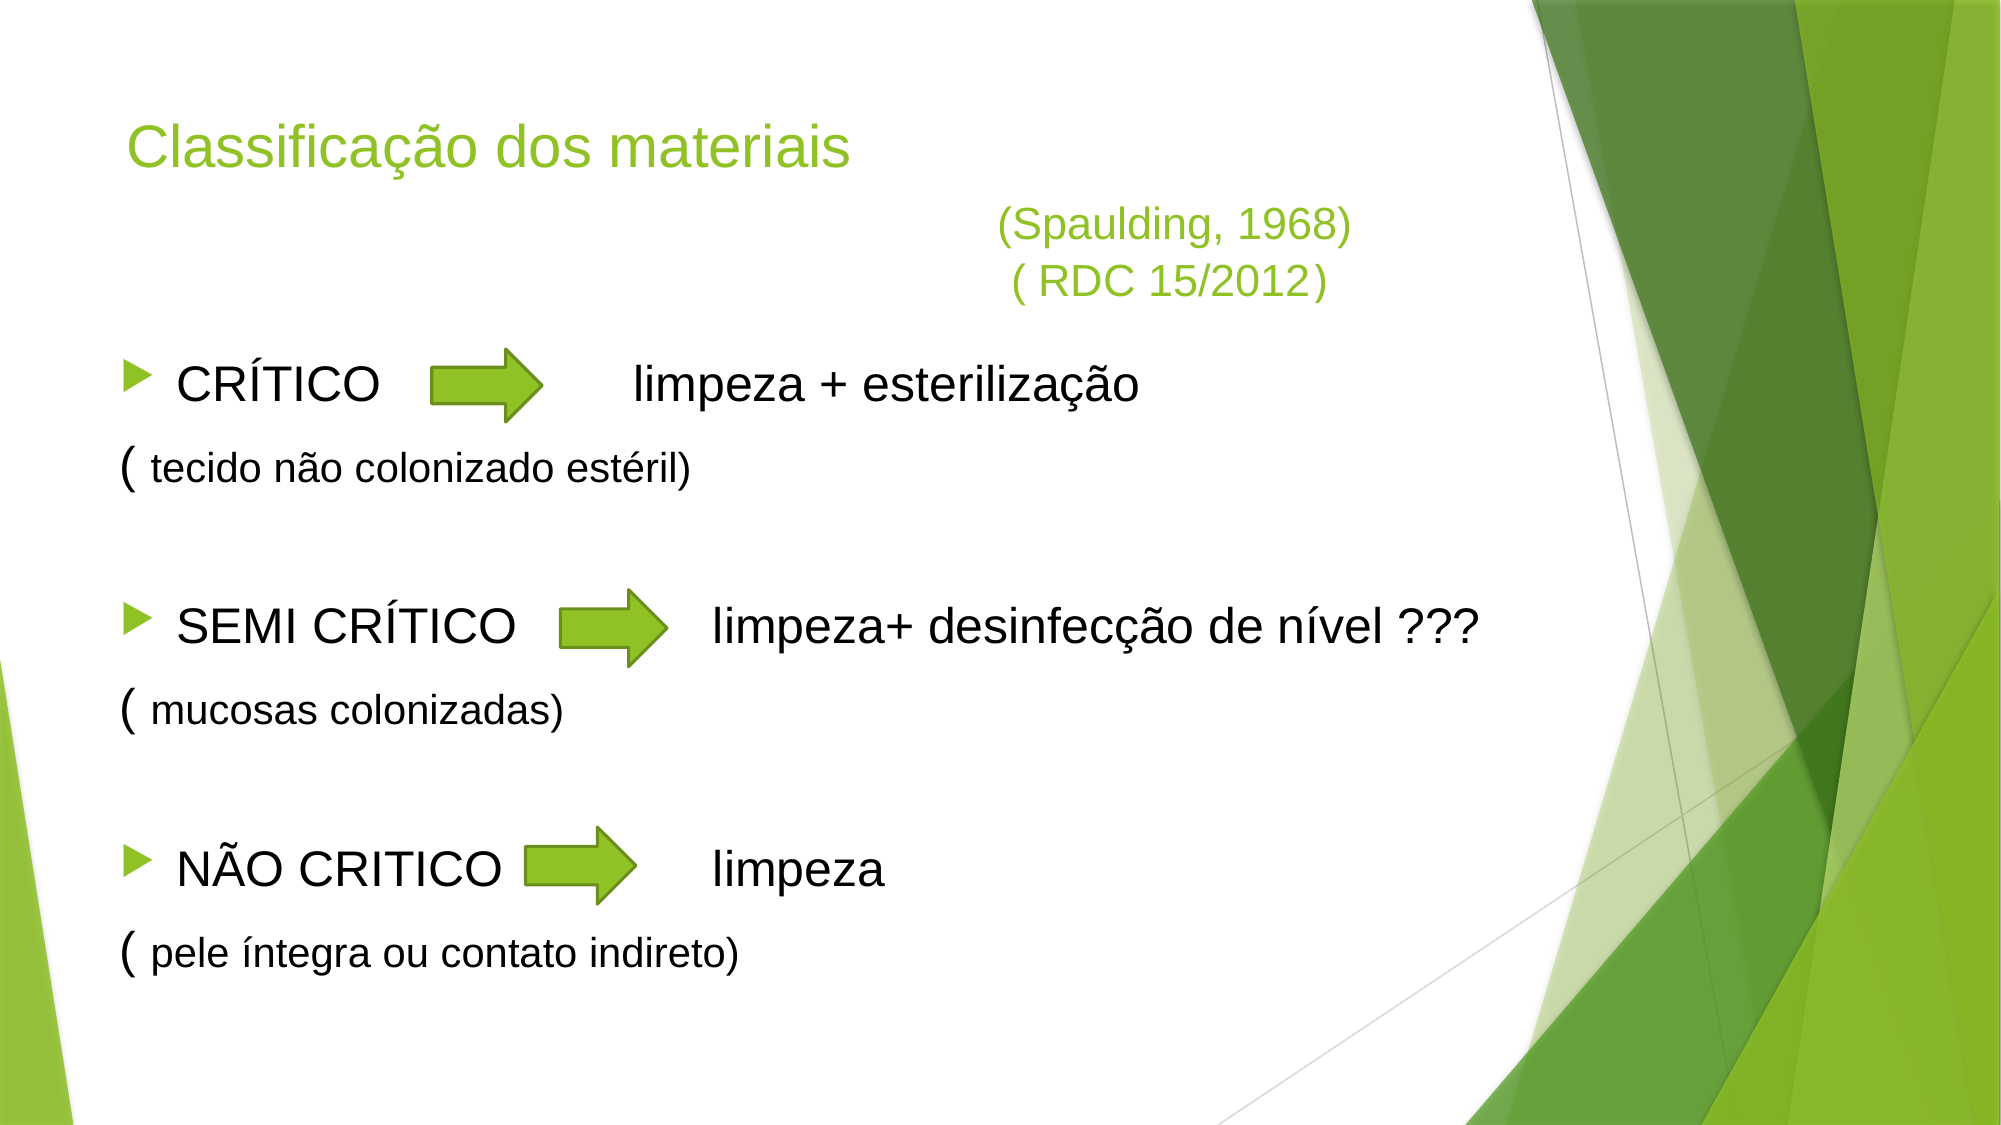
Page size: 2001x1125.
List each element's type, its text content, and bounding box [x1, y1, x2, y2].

list CRÍTICO limpeza + esterilização ( tecido não colonizado estéril) SEMI CRÍTICO limpeza+ desinfecção de nível ??? ( mucosas colonizadas) NÃO CRITICO limpeza ( pele íntegra ou contato indireto) [104, 343, 1516, 1047]
title Classificação dos materiais (Spaulding, 1968) ( RDC 15/2012) [111, 99, 1522, 317]
text_box [558, 588, 669, 669]
text_box [430, 347, 544, 424]
text_box [523, 825, 638, 906]
